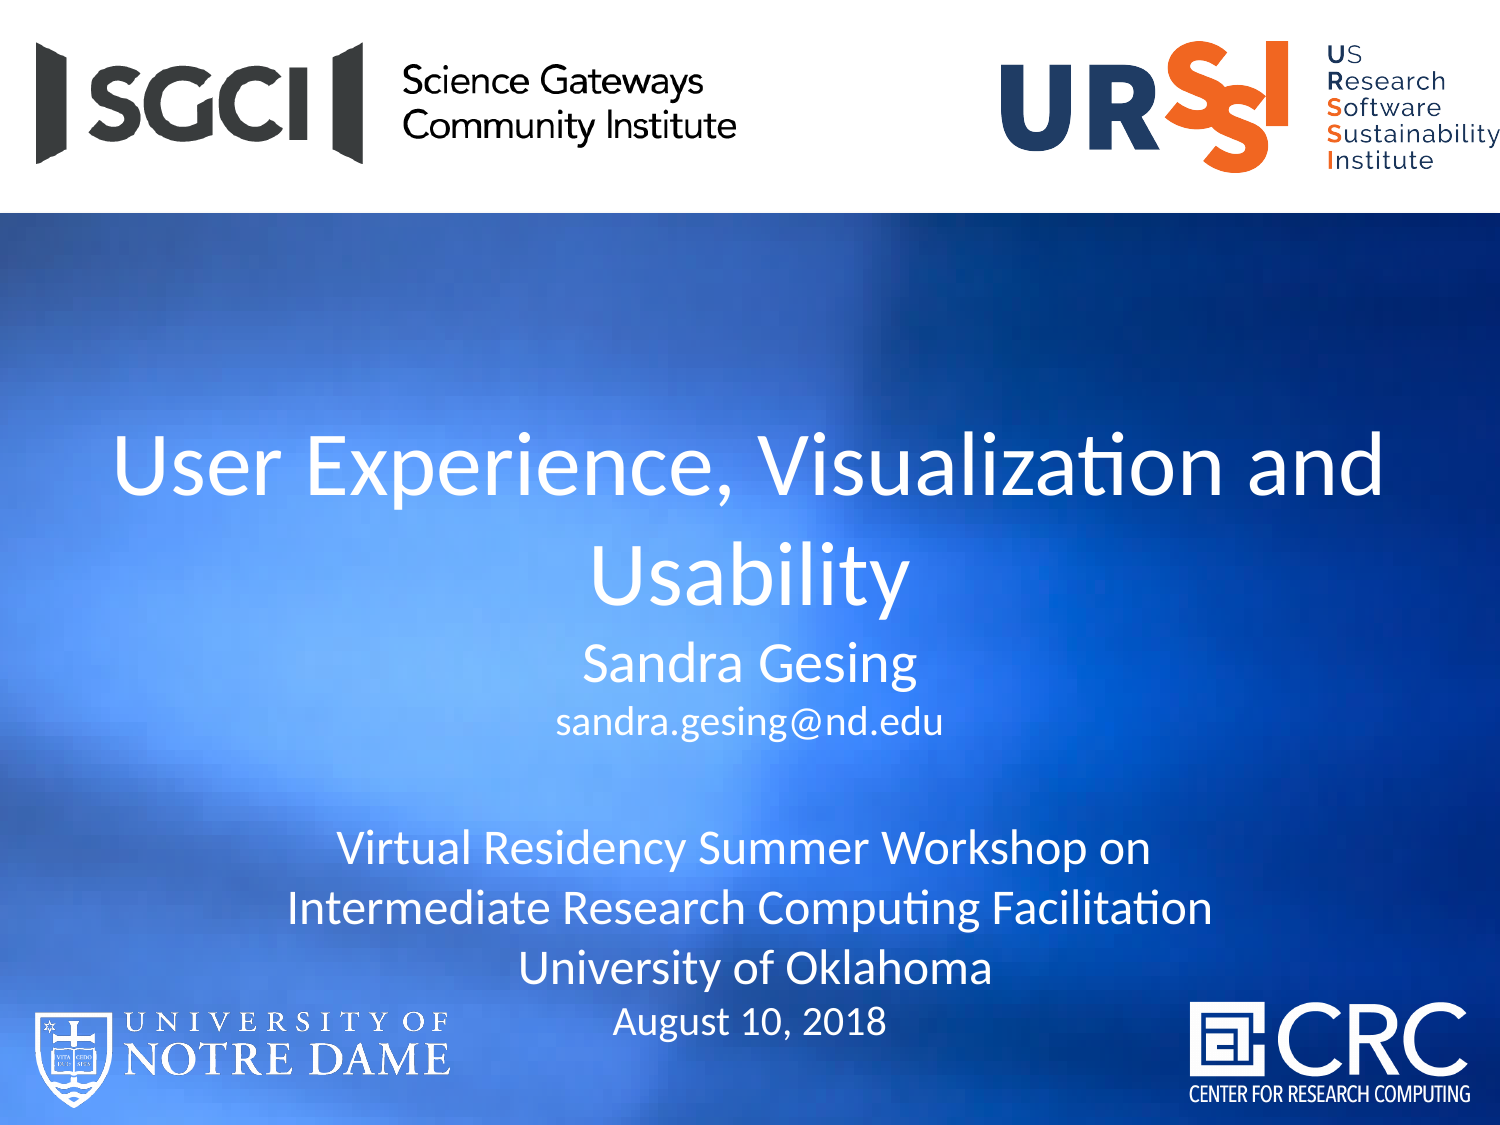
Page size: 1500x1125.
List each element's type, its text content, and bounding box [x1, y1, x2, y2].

picture [35, 40, 736, 164]
picture [1001, 40, 1500, 173]
picture [1184, 995, 1475, 1109]
text_box User Experience, Visualization and Usability Sandra Gesing sandra.gesing@nd.edu Virtual Residency Summer Workshop on Intermediate Research Computing Facilitation University of Oklahoma August 10, 2018 [0, 213, 1500, 1125]
picture [35, 1011, 450, 1109]
